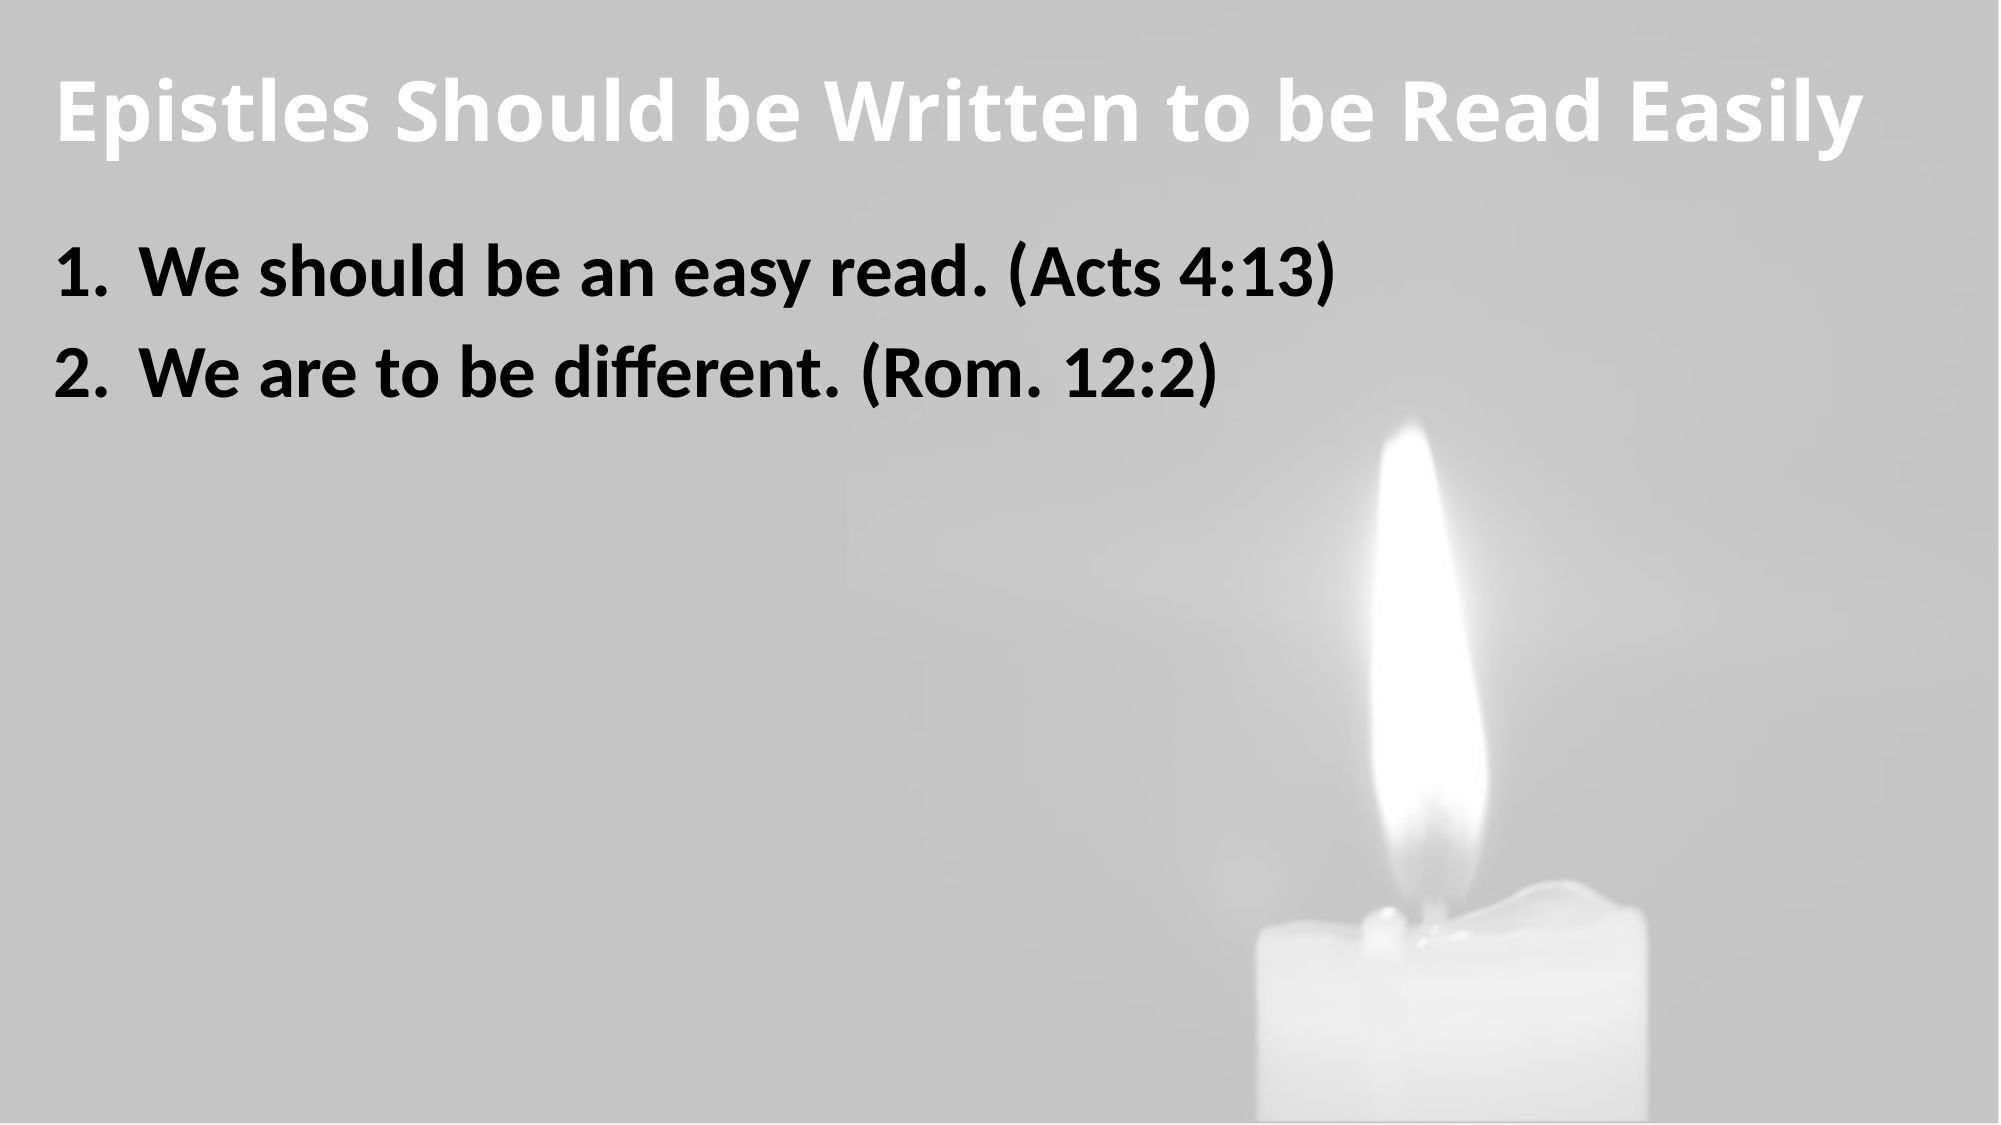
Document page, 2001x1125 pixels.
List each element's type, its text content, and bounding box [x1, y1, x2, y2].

title Epistles Should be Written to be Read Easily [39, 27, 1937, 202]
picture [0, 0, 2001, 1125]
list We should be an easy read. (Acts 4:13) We are to be different. (Rom. 12:2) [39, 223, 1937, 1087]
